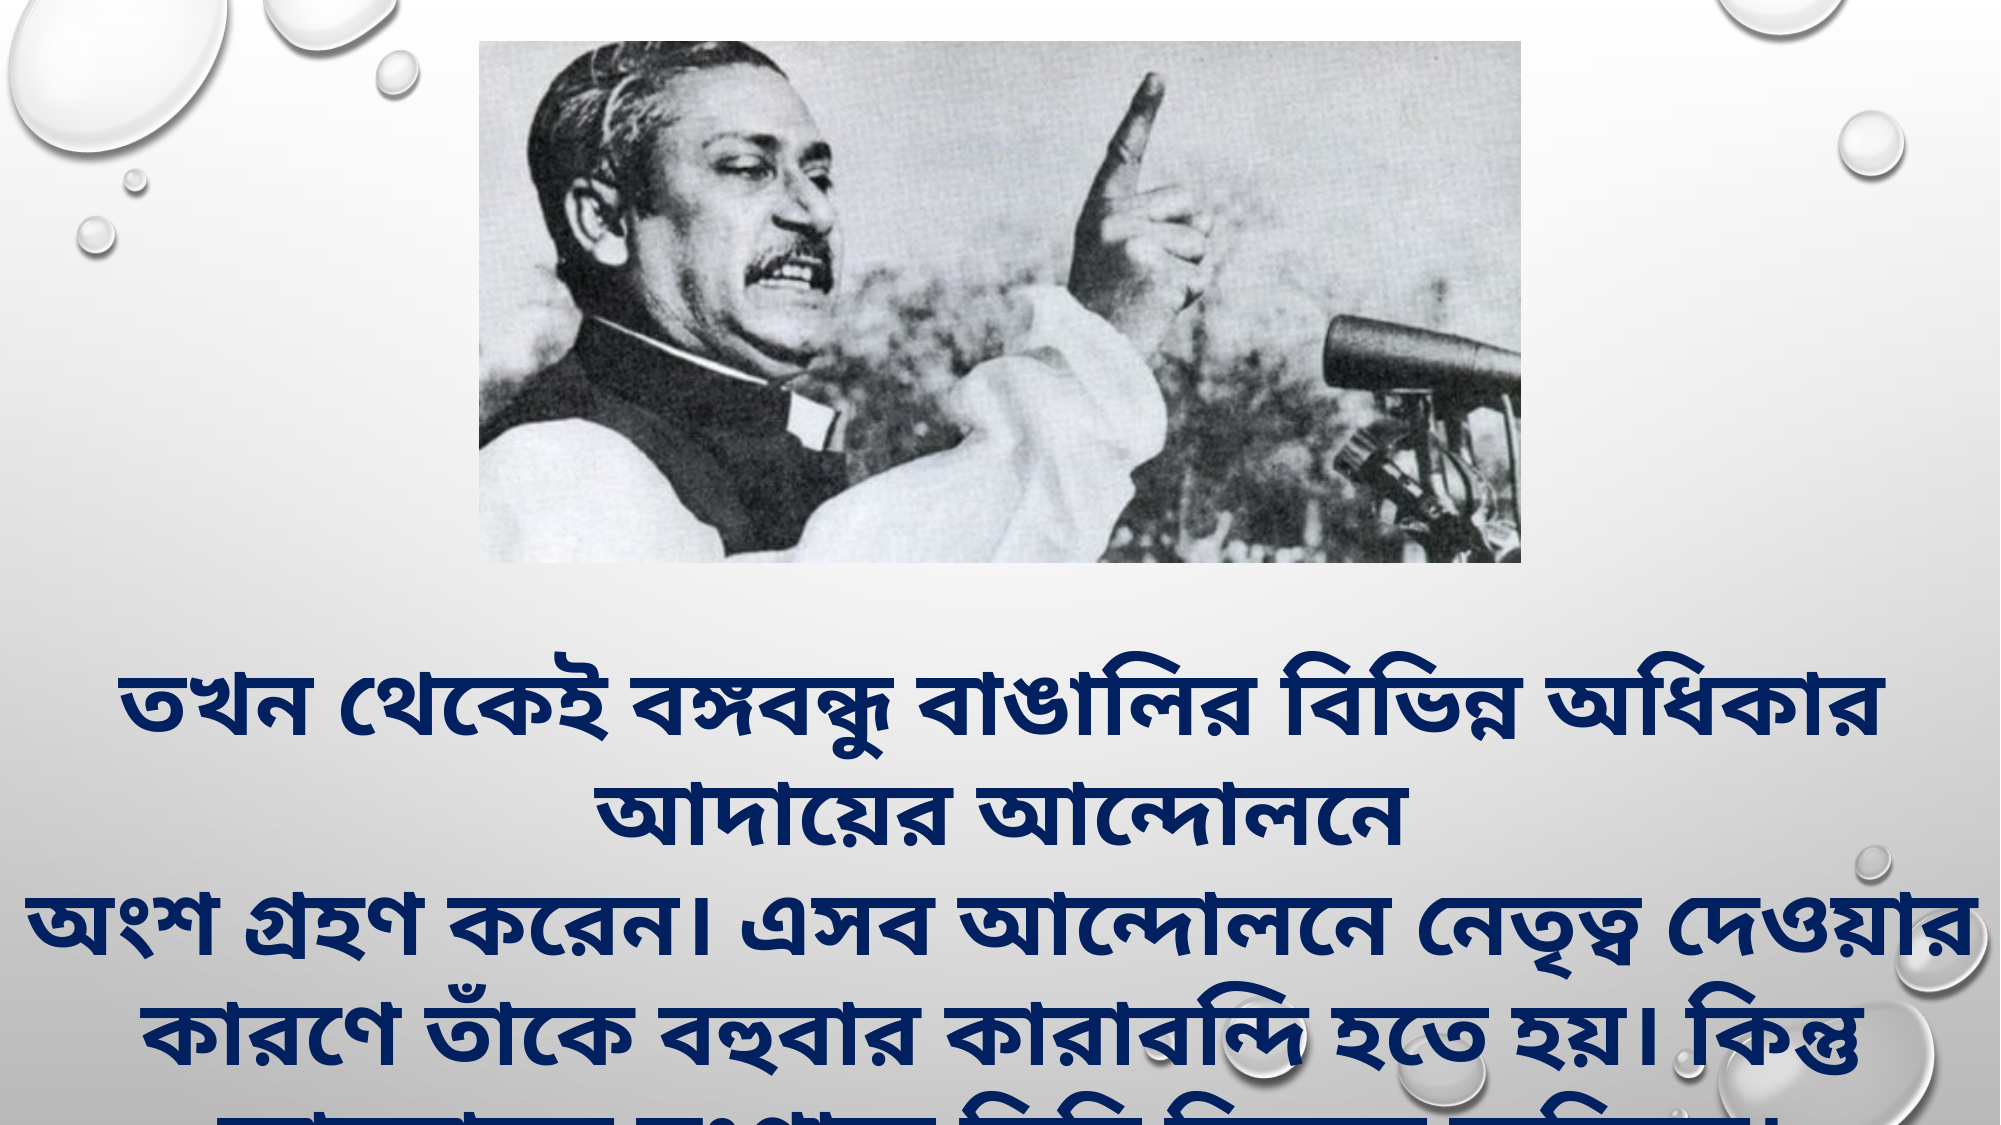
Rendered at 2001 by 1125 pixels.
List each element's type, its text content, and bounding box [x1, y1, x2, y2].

picture [0, 0, 2000, 1125]
text_box তখন থেকেই বঙ্গবন্ধু বাঙালির বিভিন্ন অধিকার আদায়ের আন্দোলনে অংশ গ্রহণ করেন। এসব আন্দোলনে নেতৃত্ব দেওয়ার কারণে তাঁকে বহুবার কারাবন্দি হতে হয়। কিন্তু আন্দোলন সংগ্রামে তিনি ছিলেন অবিচল। [2, 636, 2000, 1125]
